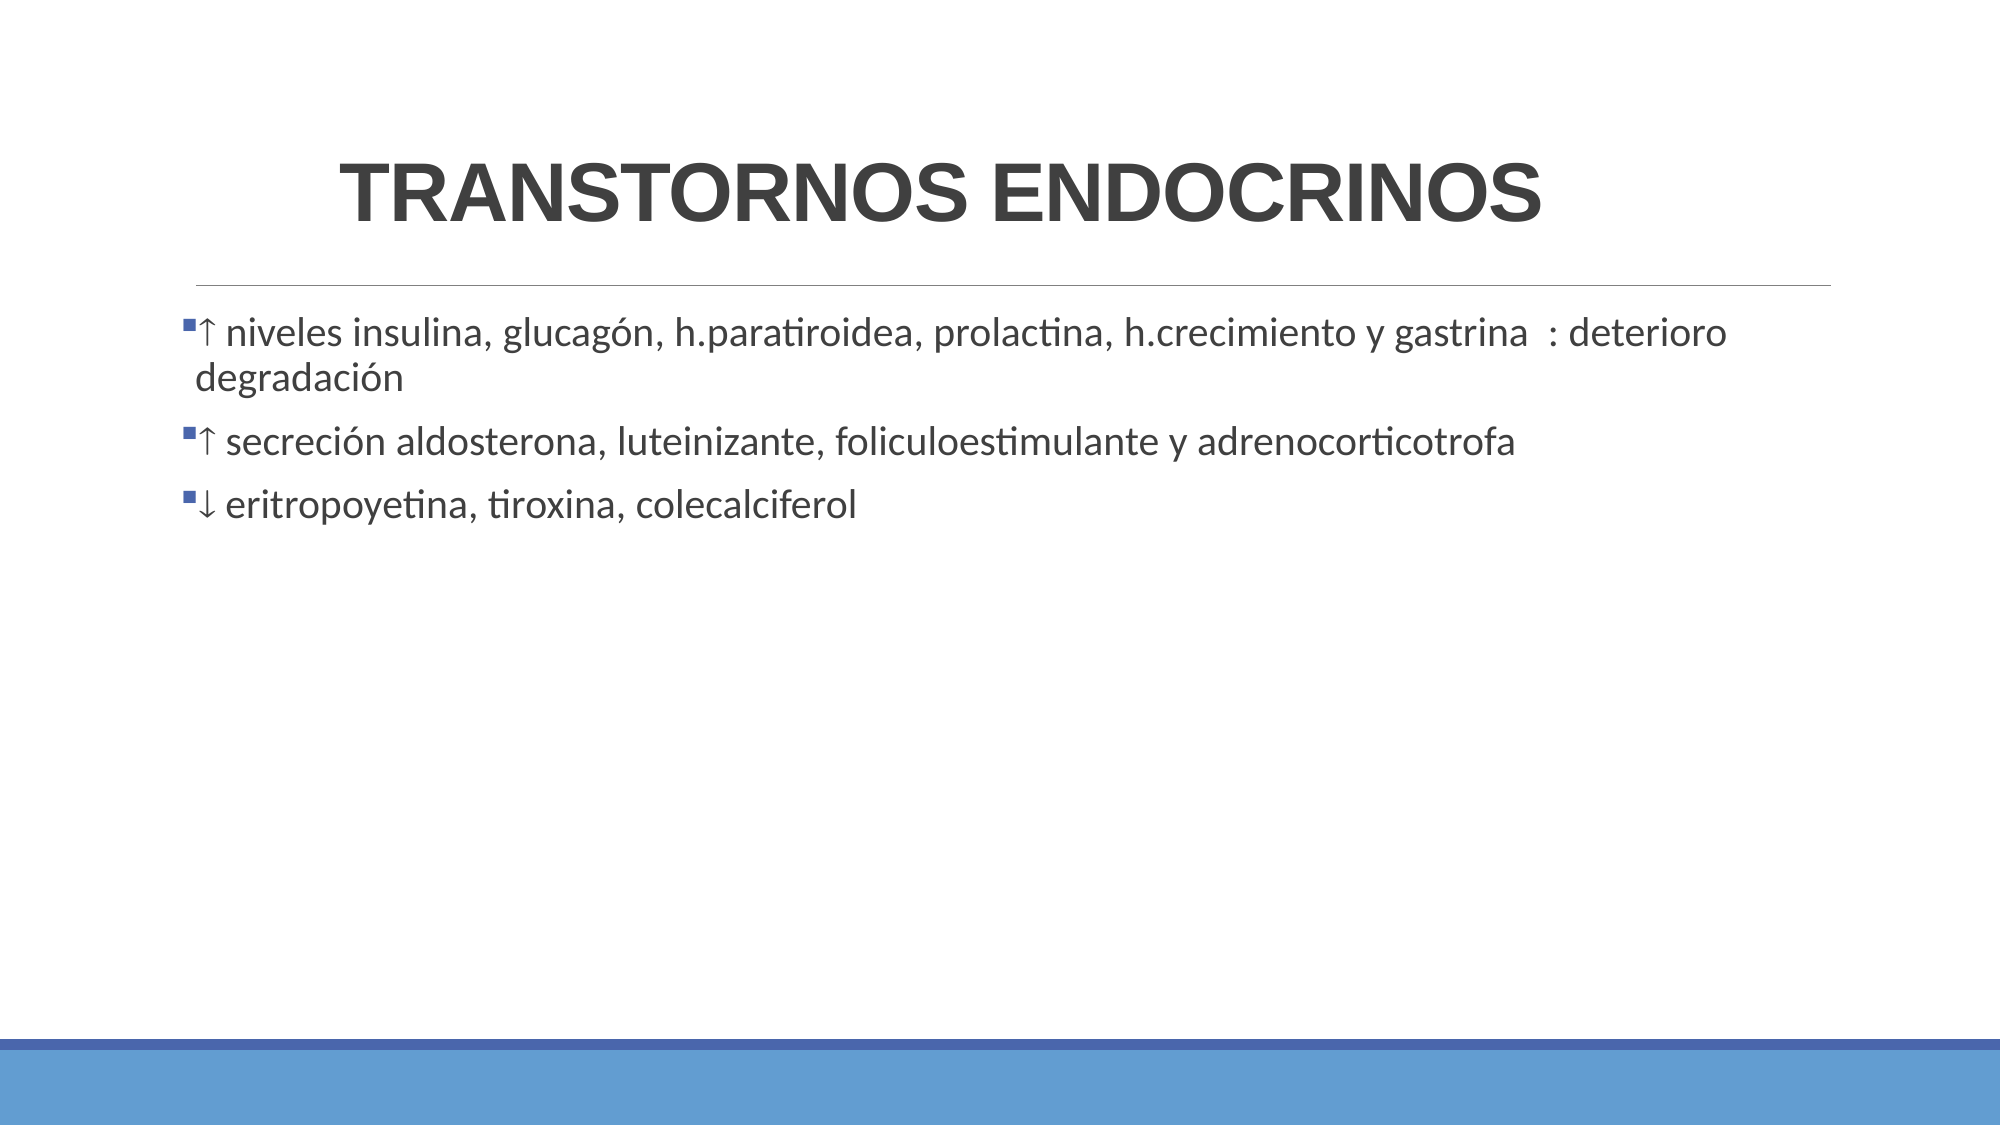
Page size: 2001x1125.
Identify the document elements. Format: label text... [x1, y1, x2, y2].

title TRANSTORNOS ENDOCRINOS [324, 58, 1675, 247]
list  niveles insulina, glucagón, h.paratiroidea, prolactina, h.crecimiento y gastrina : deterioro degradación  secreción aldosterona, luteinizante, foliculoestimulante y adrenocorticotrofa  eritropoyetina, tiroxina, colecalciferol [180, 302, 1830, 963]
